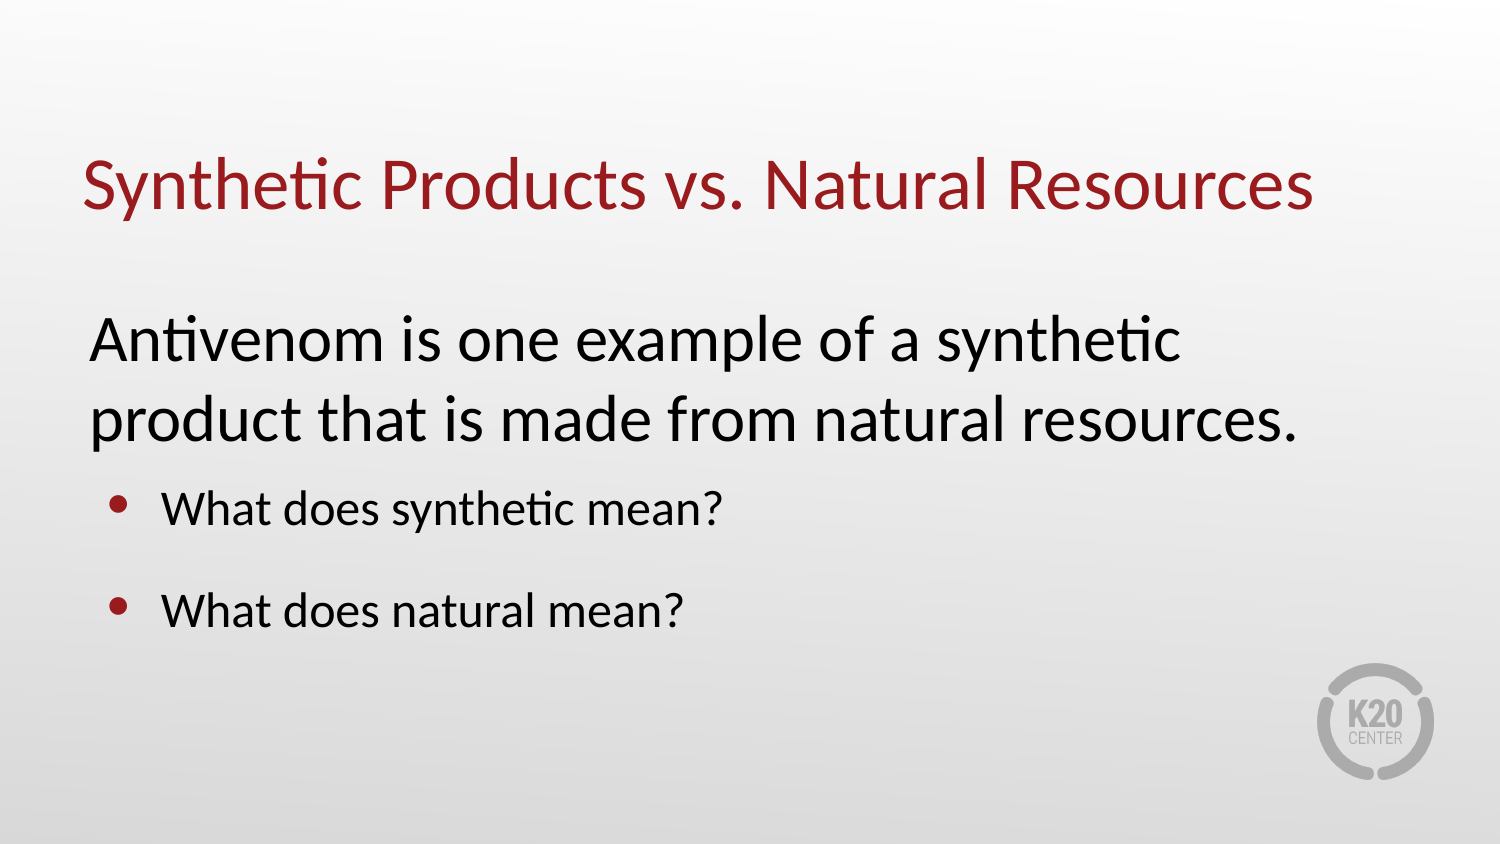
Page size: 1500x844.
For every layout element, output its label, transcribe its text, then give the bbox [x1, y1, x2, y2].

list Antivenom is one example of a synthetic product that is made from natural resources. What does synthetic mean? What does natural mean? [82, 287, 1400, 793]
picture [1300, 646, 1451, 797]
title Synthetic Products vs. Natural Resources [82, 109, 1433, 251]
